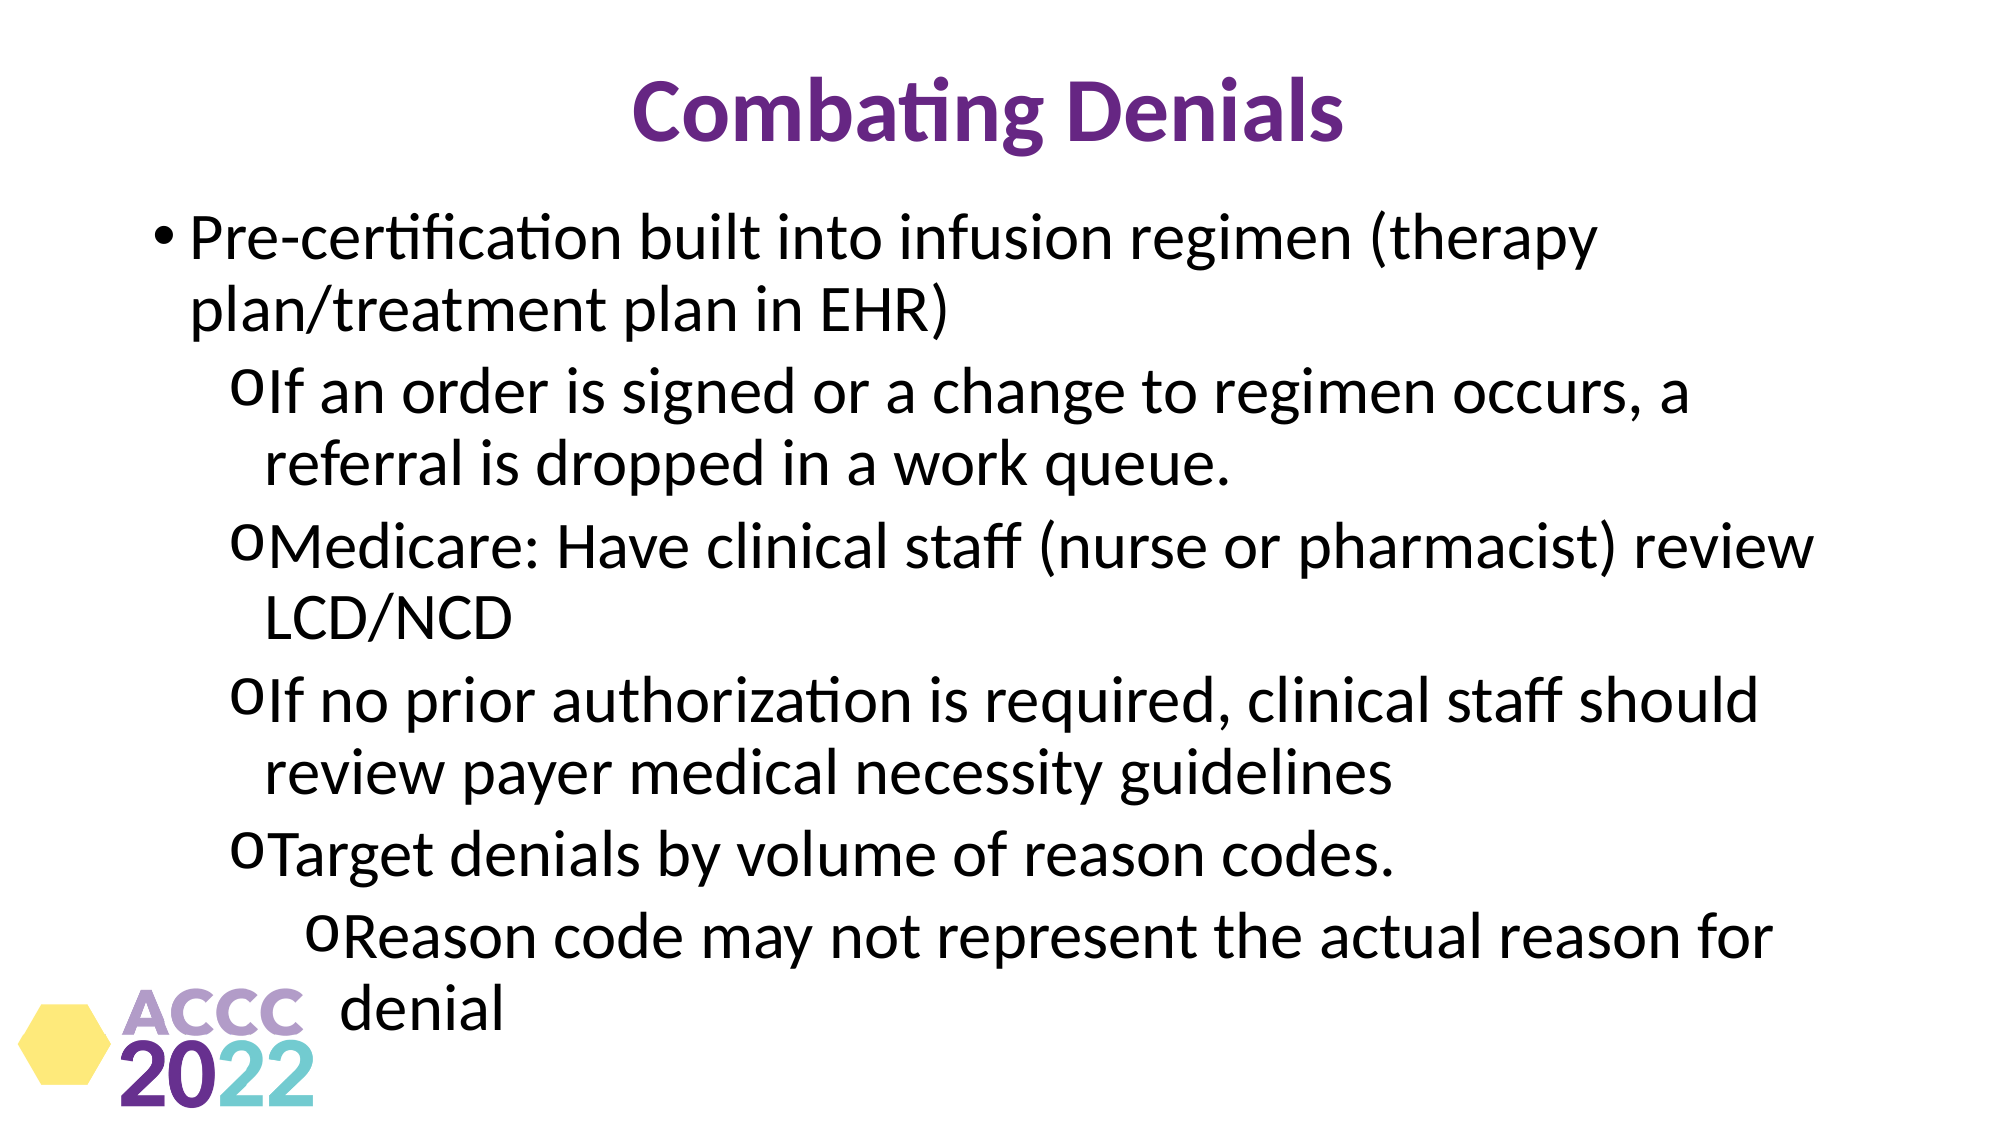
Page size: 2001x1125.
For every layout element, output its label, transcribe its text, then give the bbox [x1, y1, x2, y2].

title Combating Denials [137, 28, 1863, 194]
picture [0, 976, 348, 1125]
list Pre-certification built into infusion regimen (therapy plan/treatment plan in EHR) If an order is signed or a change to regimen occurs, a referral is dropped in a work queue. Medicare: Have clinical staff (nurse or pharmacist) review LCD/NCD If no prior authorization is required, clinical staff should review payer medical necessity guidelines Target denials by volume of reason codes. Reason code may not represent the actual reason for denial [137, 194, 1863, 1065]
